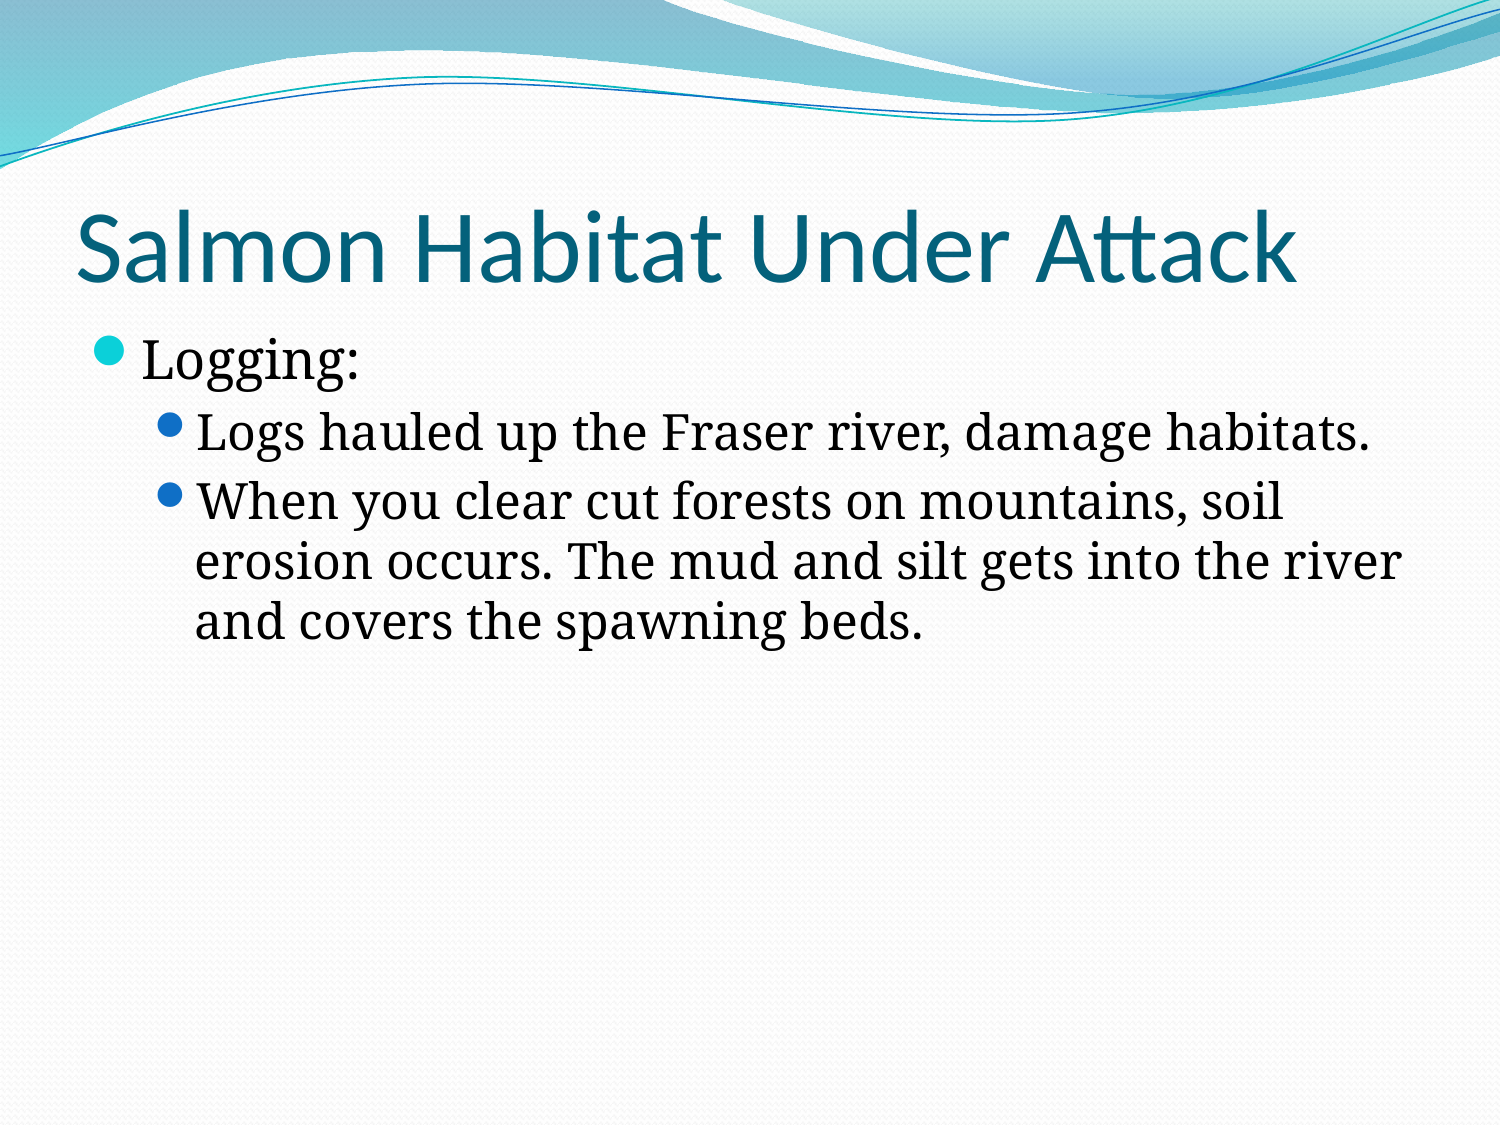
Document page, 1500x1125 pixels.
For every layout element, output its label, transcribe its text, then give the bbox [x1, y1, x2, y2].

title Salmon Habitat Under Attack [75, 115, 1425, 303]
list Logging: Logs hauled up the Fraser river, damage habitats. When you clear cut forests on mountains, soil erosion occurs. The mud and silt gets into the river and covers the spawning beds. [75, 317, 1425, 1038]
